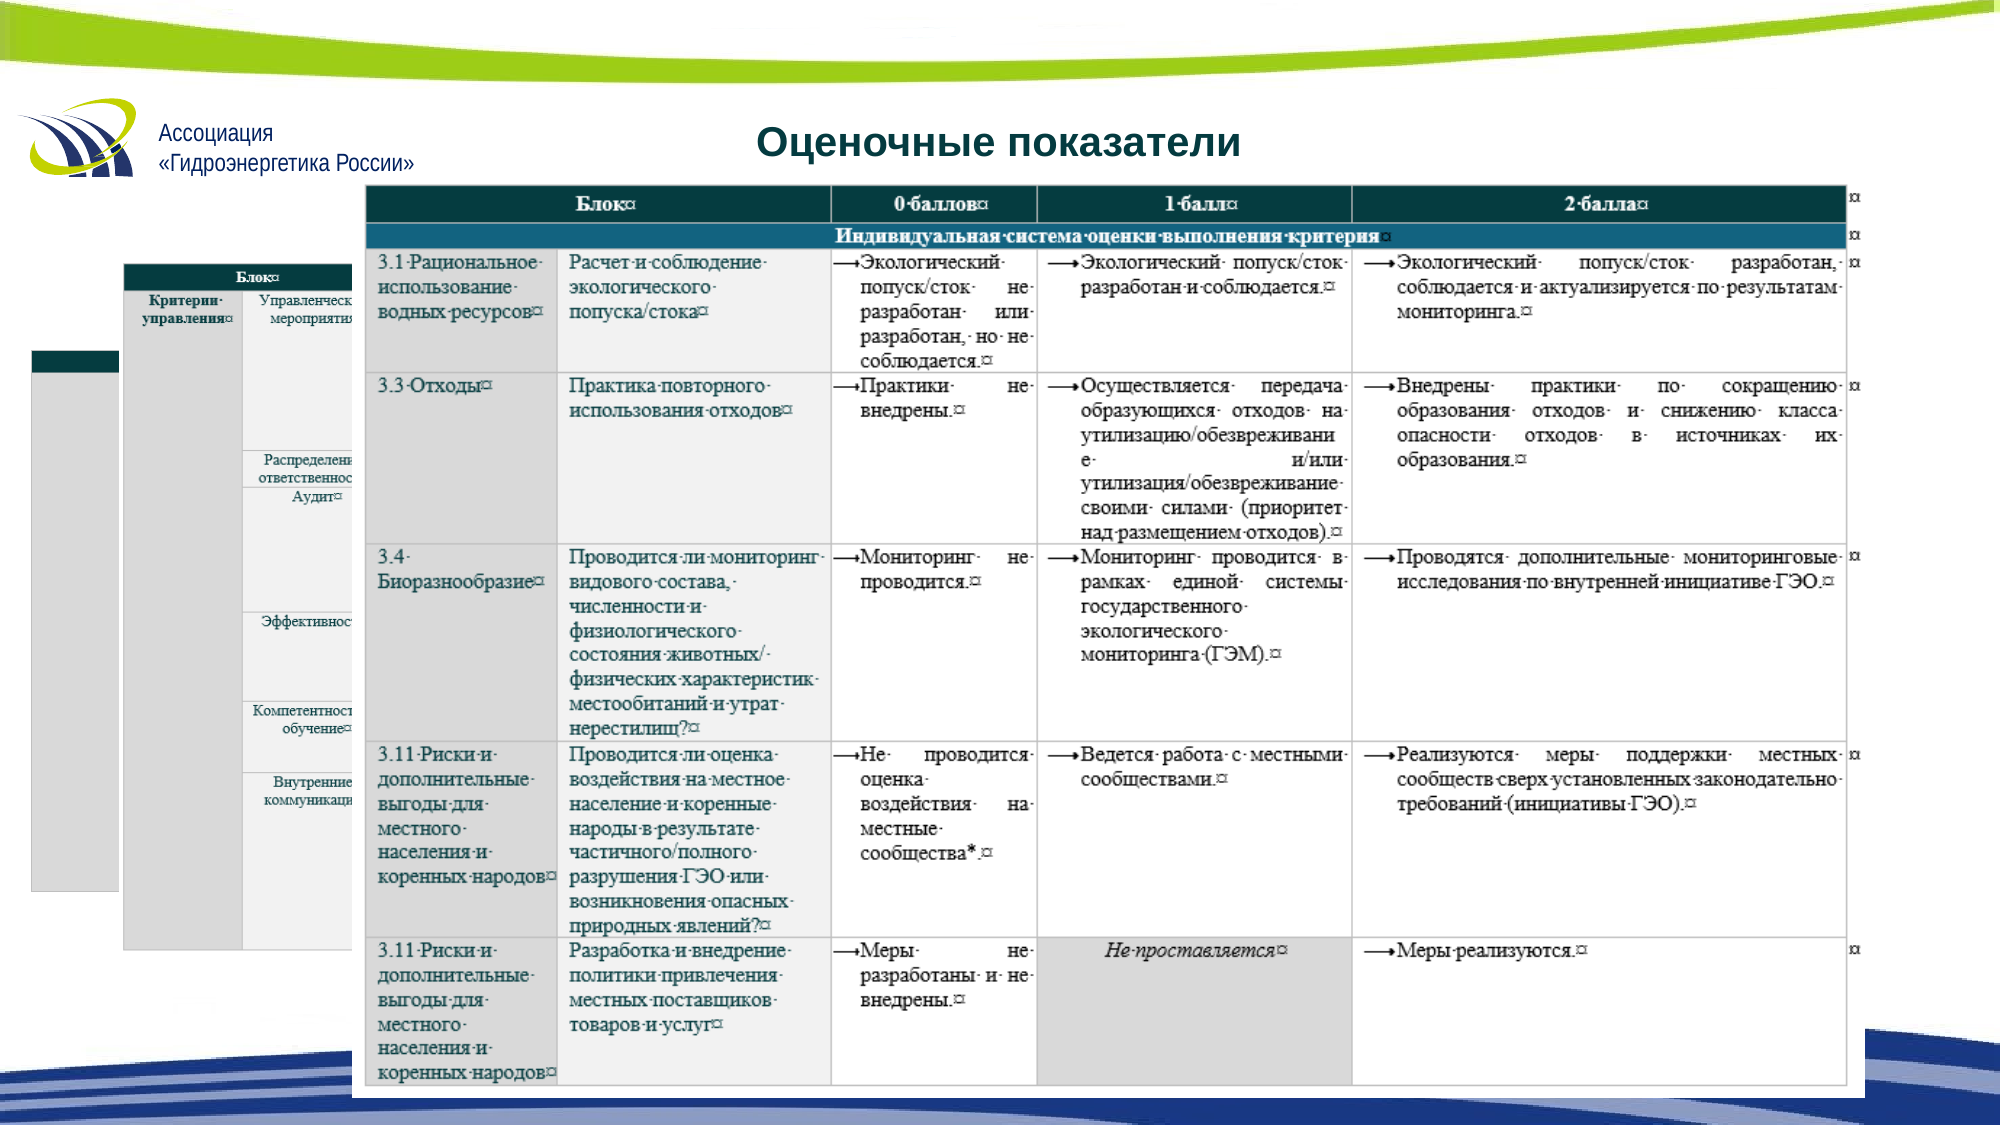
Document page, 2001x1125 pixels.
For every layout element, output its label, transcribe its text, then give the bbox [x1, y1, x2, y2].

title Оценочные показатели [756, 109, 1284, 176]
picture [0, 176, 2000, 1125]
picture [0, 0, 2000, 89]
